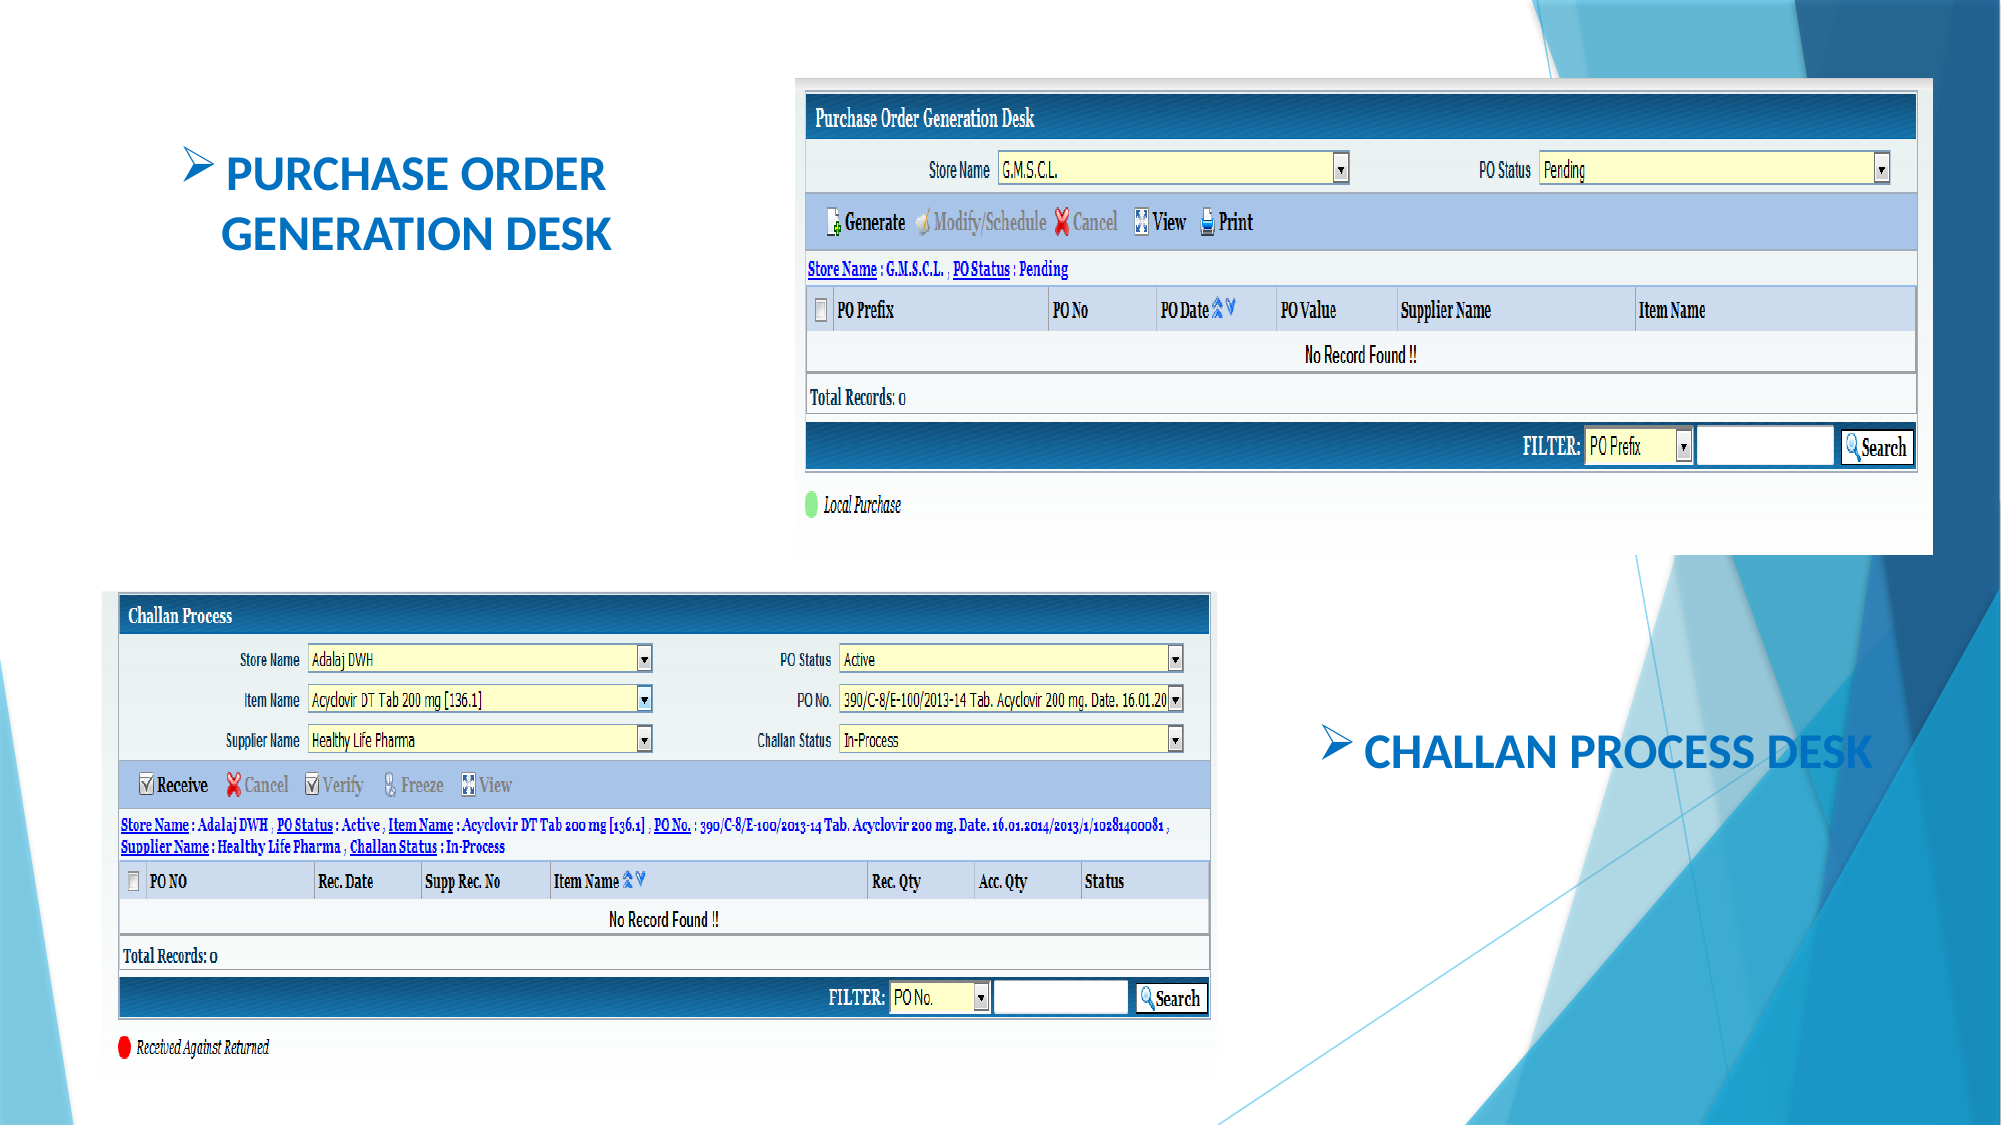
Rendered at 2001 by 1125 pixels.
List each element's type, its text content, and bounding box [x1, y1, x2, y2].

picture [101, 590, 1218, 1081]
picture [794, 78, 1934, 556]
text_box PURCHASE ORDER GENERATION DESK [55, 132, 731, 268]
text_box CHALLAN PROCESS DESK [1302, 711, 1933, 787]
